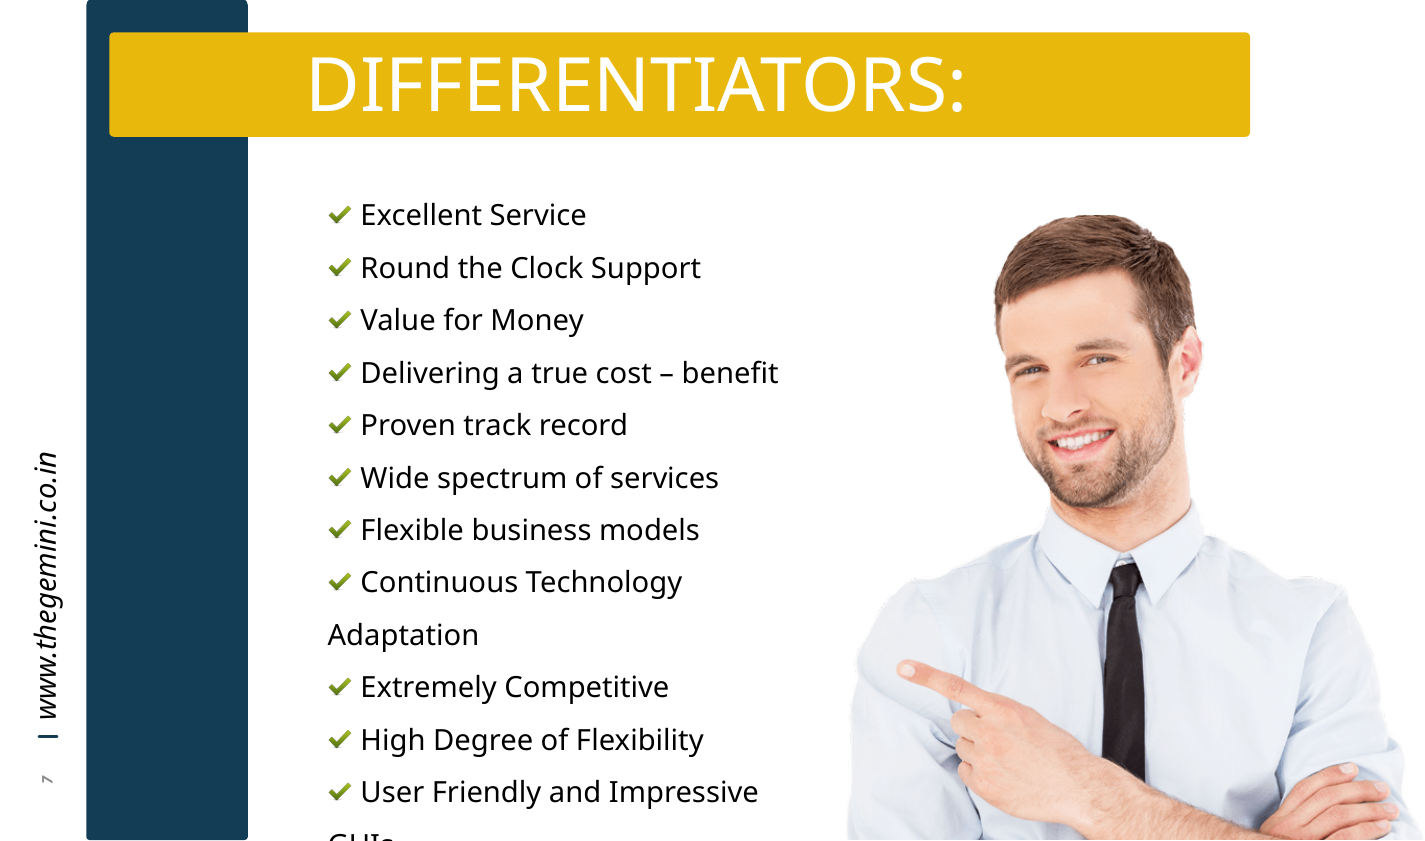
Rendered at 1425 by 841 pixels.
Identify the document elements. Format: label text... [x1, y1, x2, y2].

picture [327, 778, 353, 804]
picture [327, 463, 353, 490]
picture [327, 515, 353, 542]
picture [327, 673, 353, 699]
picture [327, 358, 353, 385]
picture [327, 253, 353, 280]
picture [327, 306, 353, 332]
footer www.thegemini.co.in [26, 101, 62, 721]
picture [327, 201, 353, 227]
picture [843, 215, 1425, 841]
slide_number 7 [39, 752, 57, 809]
text_box Excellent Service Round the Clock Support Value for Money Delivering a true cost – benefit Proven track record Wide spectrum of services Flexible business models Continuous Technology Adaptation Extremely Competitive High Degree of Flexibility User Friendly and Impressive GUIs Multi-Platform Compatibility [312, 171, 832, 841]
picture [327, 411, 353, 437]
picture [327, 725, 353, 752]
text_box DIFFERENTIATORS: [290, 17, 1054, 158]
picture [327, 568, 353, 594]
